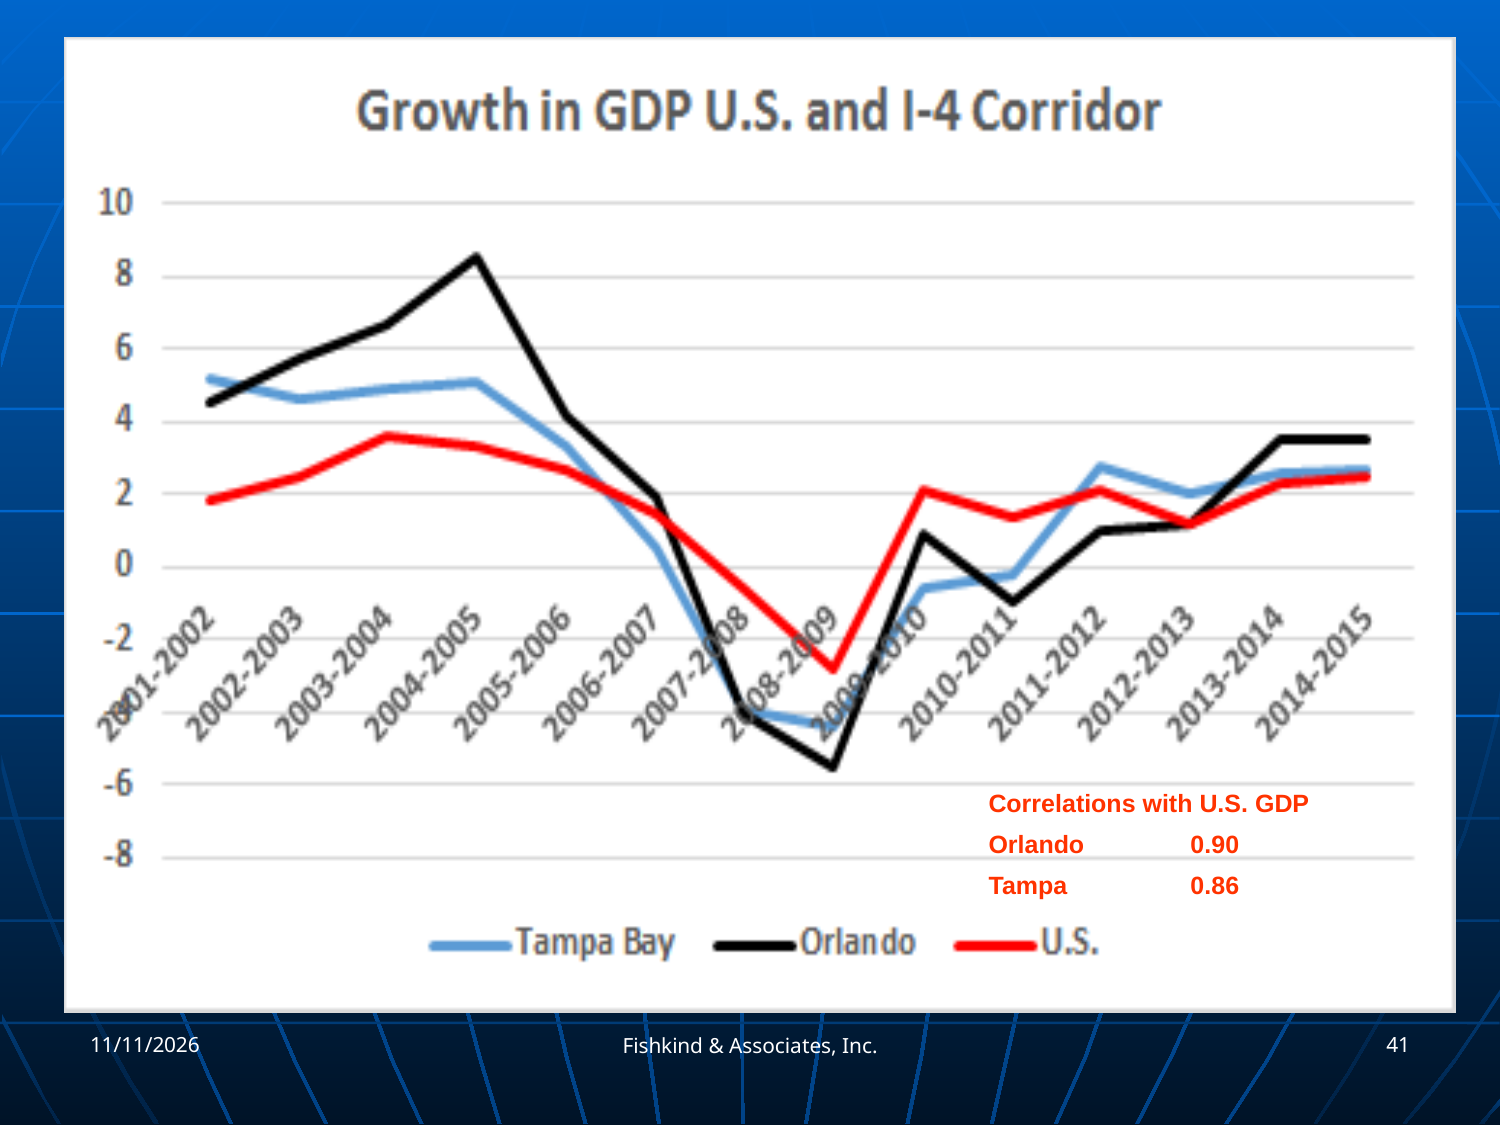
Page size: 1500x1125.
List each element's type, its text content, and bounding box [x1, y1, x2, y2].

footer Fishkind & Associates, Inc. [512, 1024, 988, 1101]
slide_number 41 [1074, 1023, 1426, 1100]
picture [64, 37, 1457, 1013]
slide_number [74, 1023, 426, 1100]
